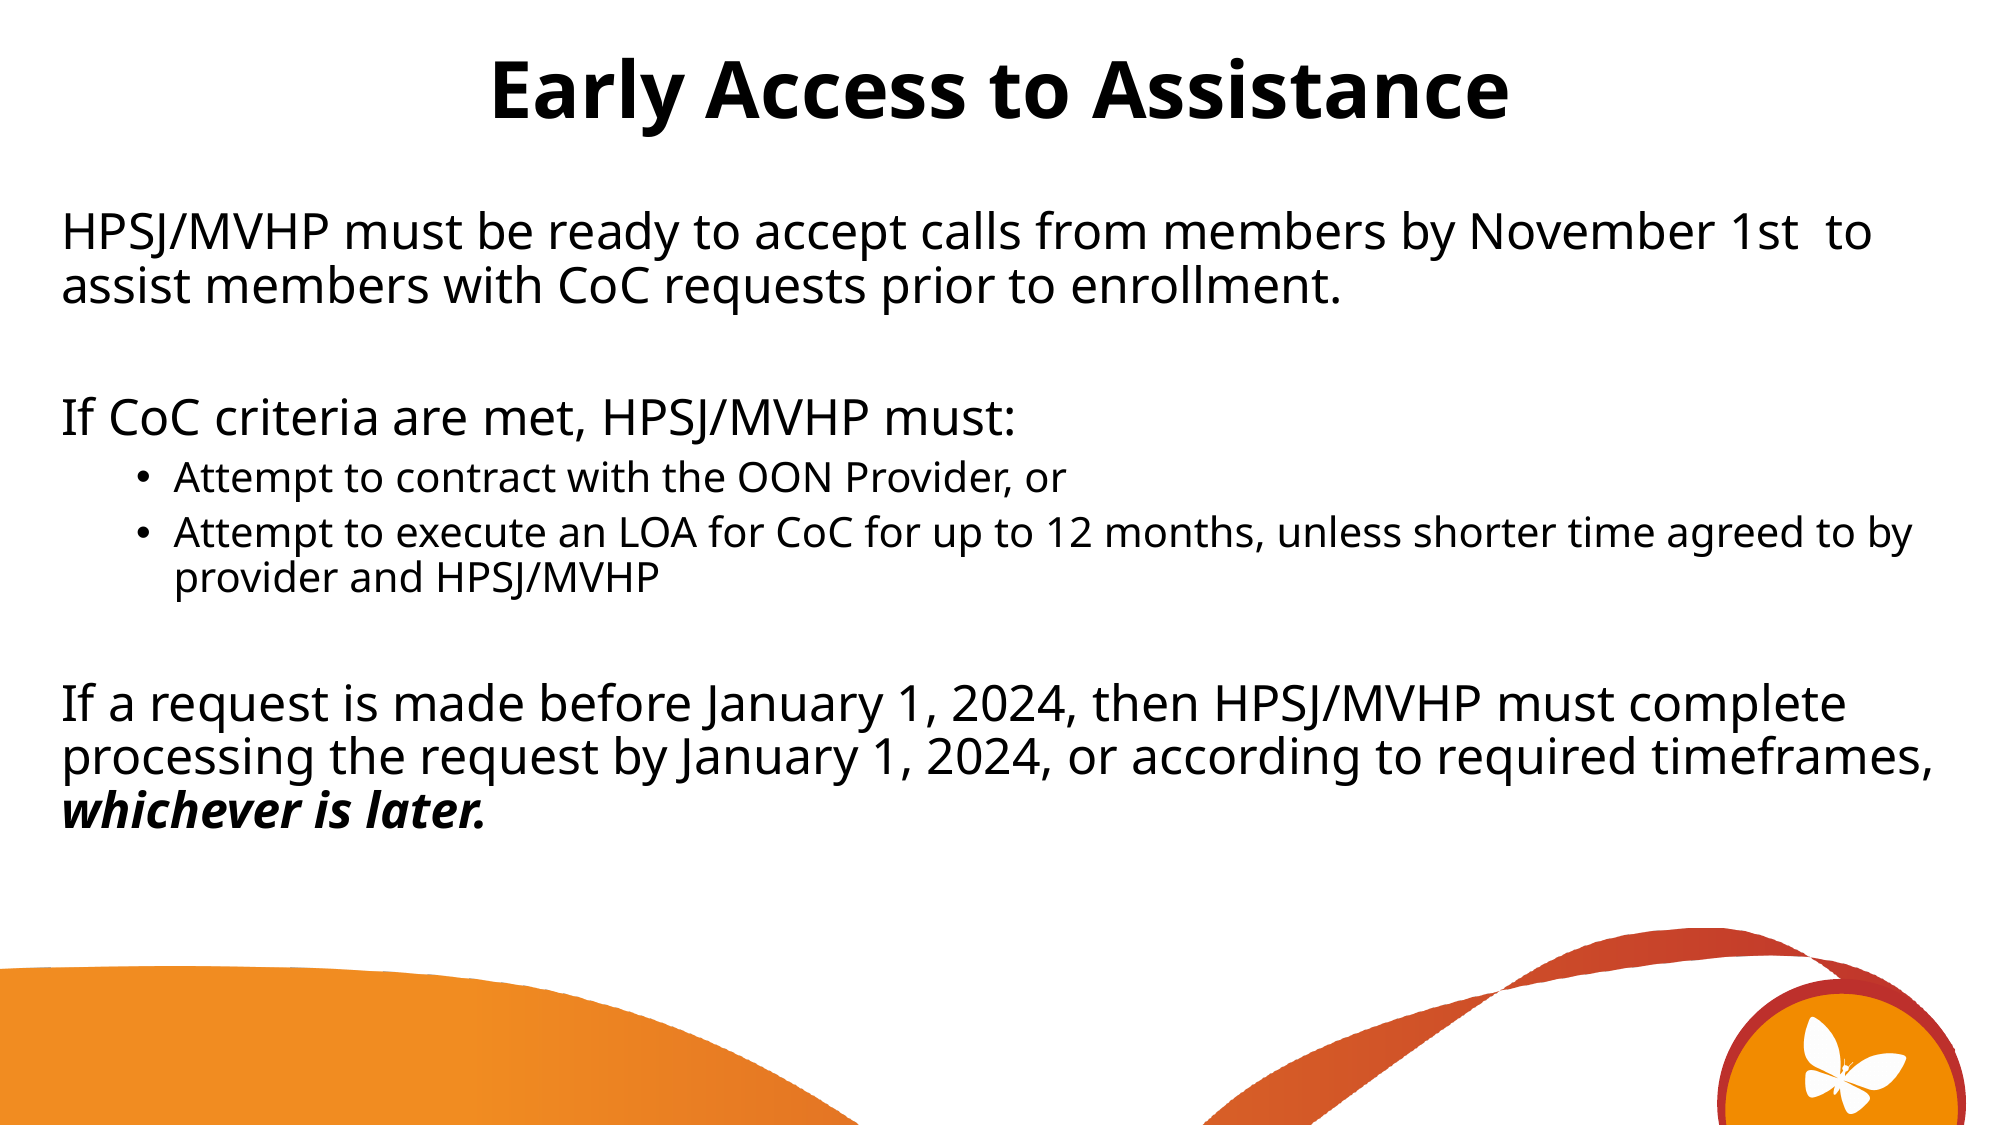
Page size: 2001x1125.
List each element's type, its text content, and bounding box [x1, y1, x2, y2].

picture [1947, 1035, 1956, 1052]
picture [0, 928, 1736, 1125]
text_box HPSJ/MVHP must be ready to accept calls from members by November 1st to assist members with CoC requests prior to enrollment. If CoC criteria are met, HPSJ/MVHP must: Attempt to contract with the OON Provider, or Attempt to execute an LOA for CoC for up to 12 months, unless shorter time agreed to by provider and HPSJ/MVHP If a request is made before January 1, 2024, then HPSJ/MVHP must complete processing the request by January 1, 2024, or according to required timeframes, whichever is later. [46, 198, 1976, 1035]
picture [1771, 1035, 1910, 1125]
text_box Early Access to Assistance [24, 42, 1976, 146]
